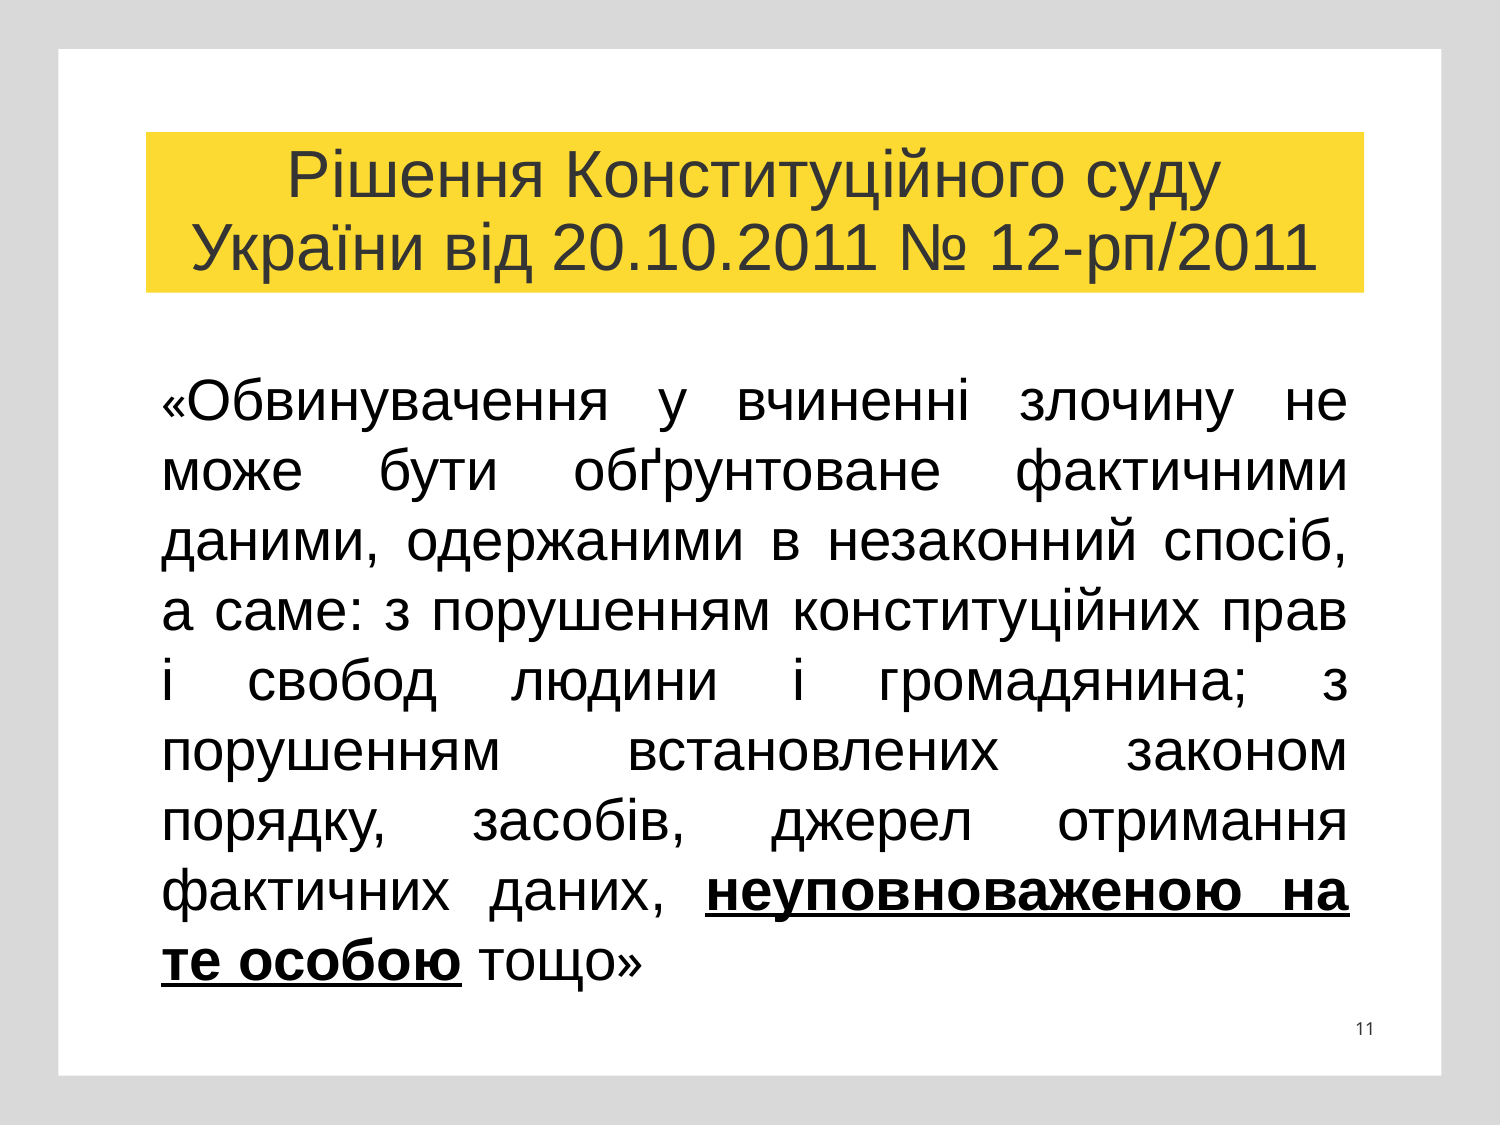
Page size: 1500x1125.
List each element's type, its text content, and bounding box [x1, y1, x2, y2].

title Рішення Конституційного суду України від 20.10.2011 № 12-рп/2011 [146, 132, 1365, 293]
slide_number 11 [1147, 999, 1391, 1060]
text_box «Обвинувачення у вчиненні злочину не може бути обґрунтоване фактичними даними, одержаними в незаконний спосіб, а саме: з порушенням конституційних прав і свобод людини і громадянина; з порушенням встановлених законом порядку, засобів, джерел отримання фактичних даних, неуповноваженою на те особою тощо» [146, 354, 1365, 1000]
